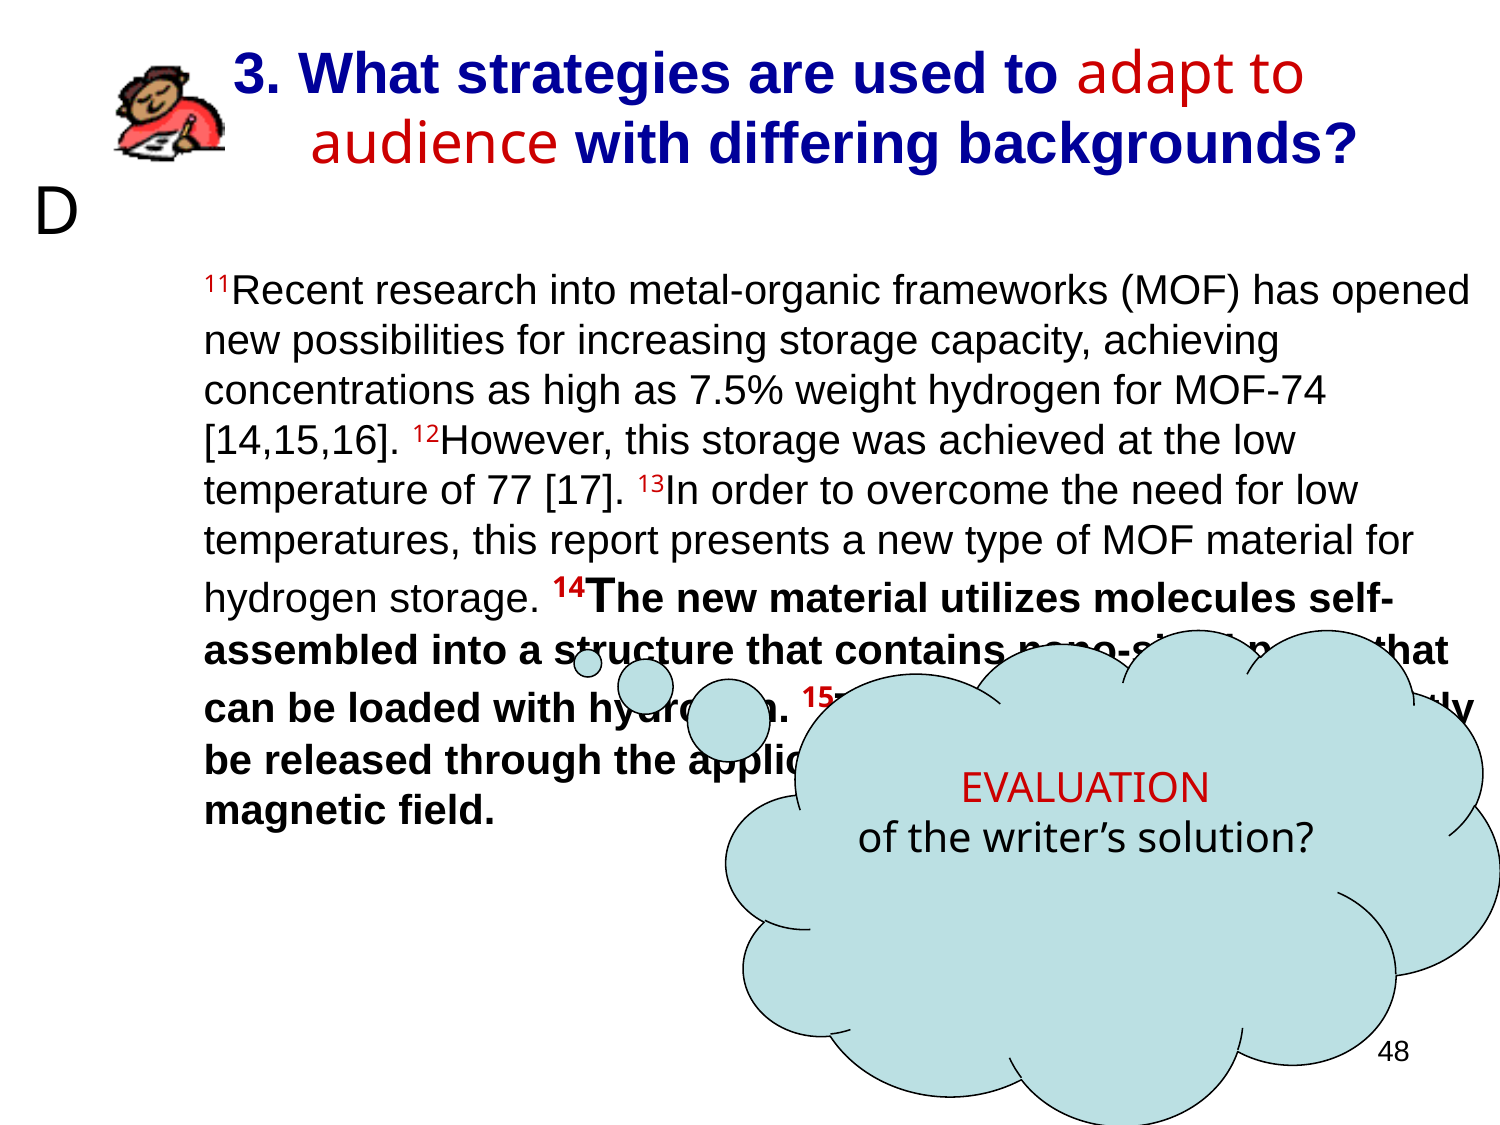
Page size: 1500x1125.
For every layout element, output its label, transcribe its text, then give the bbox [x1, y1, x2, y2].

picture [112, 62, 226, 171]
text_box EVALUATION of the writer’s solution? [725, 630, 1500, 1125]
text_box D [17, 160, 136, 256]
slide_number 48 [1200, 1024, 1426, 1103]
text_box EVALUATION of the writer’s solution? [687, 679, 771, 762]
text_box 11Recent research into metal-organic frameworks (MOF) has opened new possibilities for increasing storage capacity, achieving concentrations as high as 7.5% weight hydrogen for MOF-74 [14,15,16]. 12However, this storage was achieved at the low temperature of 77 [17]. 13In order to overcome the need for low temperatures, this report presents a new type of MOF material for hydrogen storage. 14The new material utilizes molecules self-assembled into a structure that contains nano-sized pores that can be loaded with hydrogen. 15The hydrogen can subsequently be released through the application of a disrupting electric or magnetic field. [188, 255, 1500, 841]
text_box EVALUATION of the writer’s solution? [574, 649, 602, 678]
text_box EVALUATION of the writer’s solution? [618, 659, 674, 715]
text_box 3. What strategies are used to adapt to audience with differing backgrounds? [218, 54, 1428, 155]
